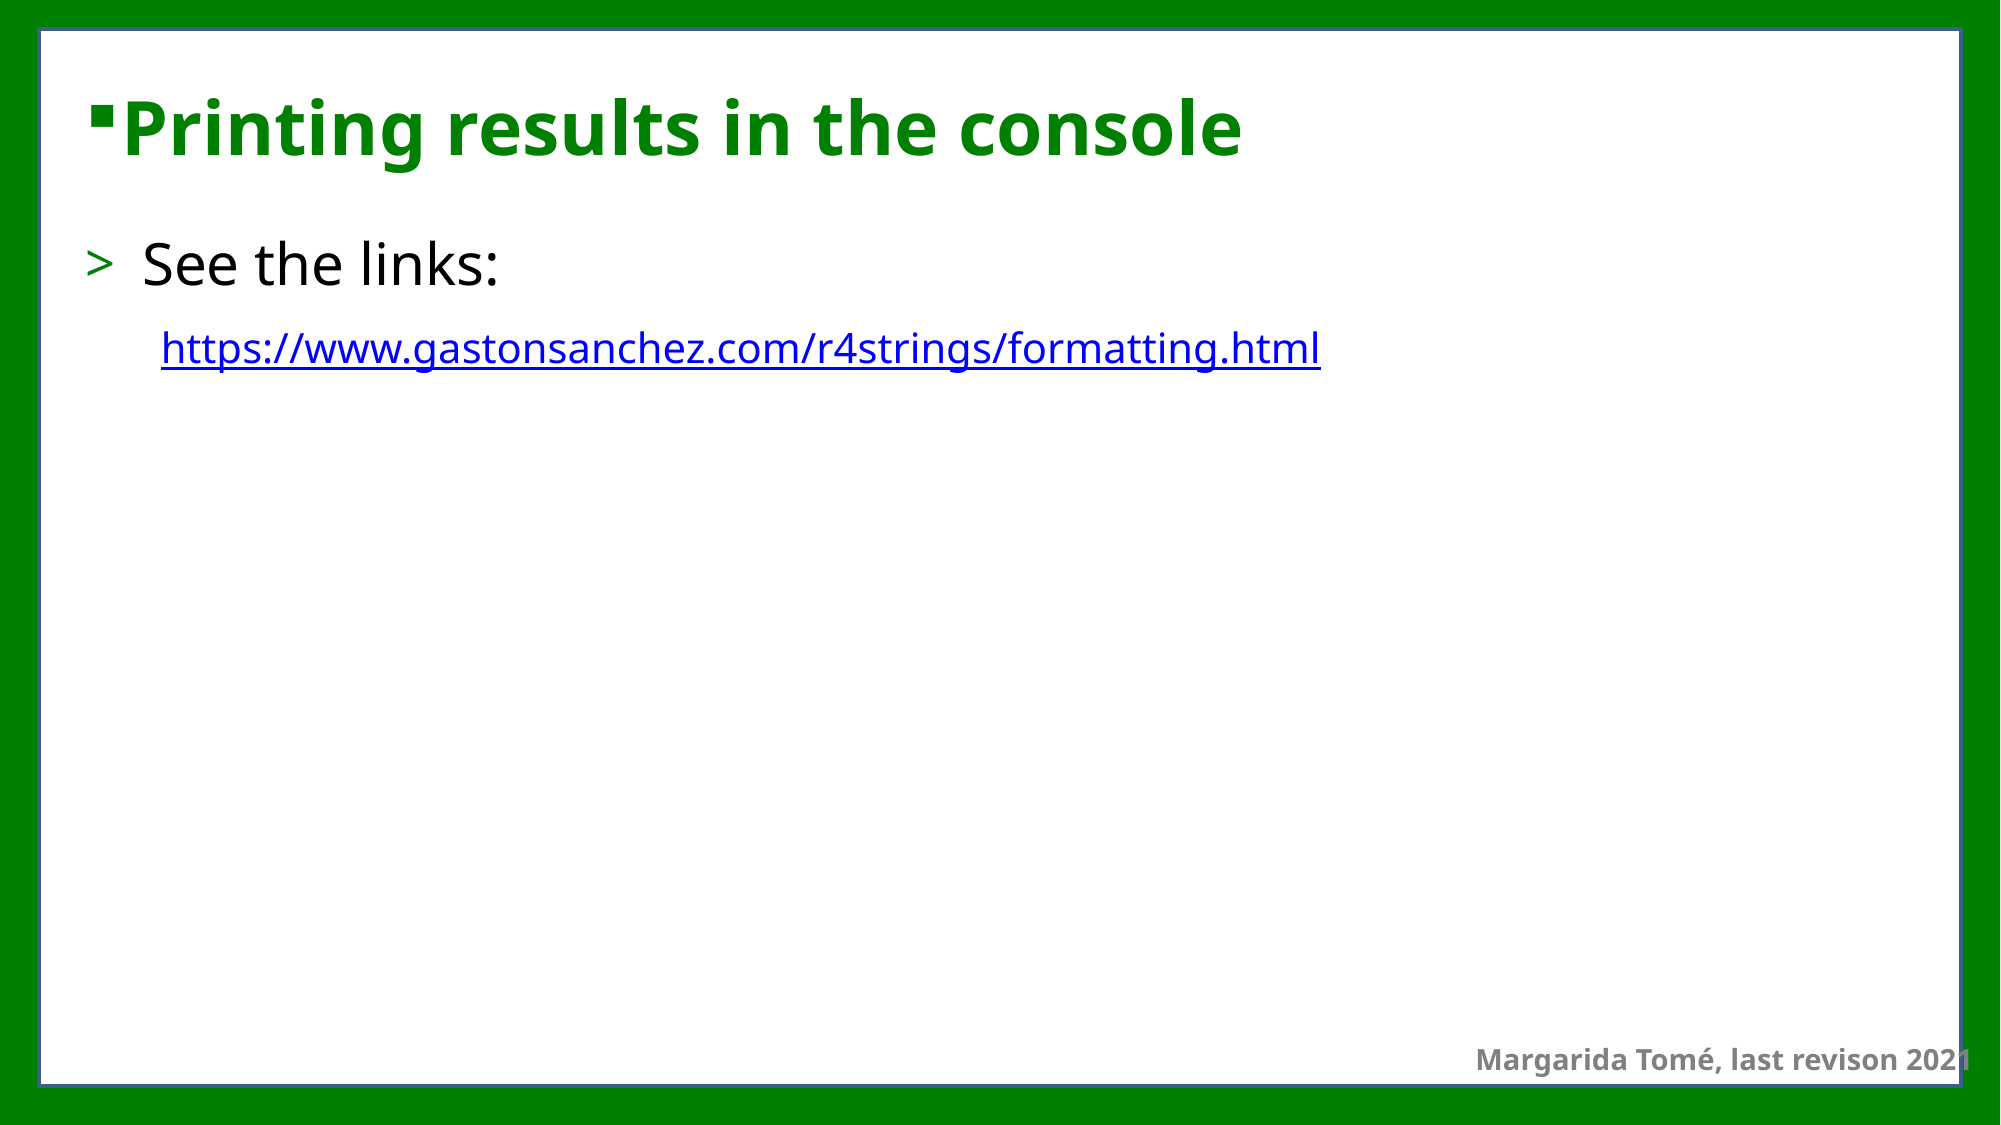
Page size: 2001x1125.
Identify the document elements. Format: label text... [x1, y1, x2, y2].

list See the links: https://www.gastonsanchez.com/r4strings/formatting.html [70, 219, 1930, 1040]
title Printing results in the console [70, 66, 1930, 185]
